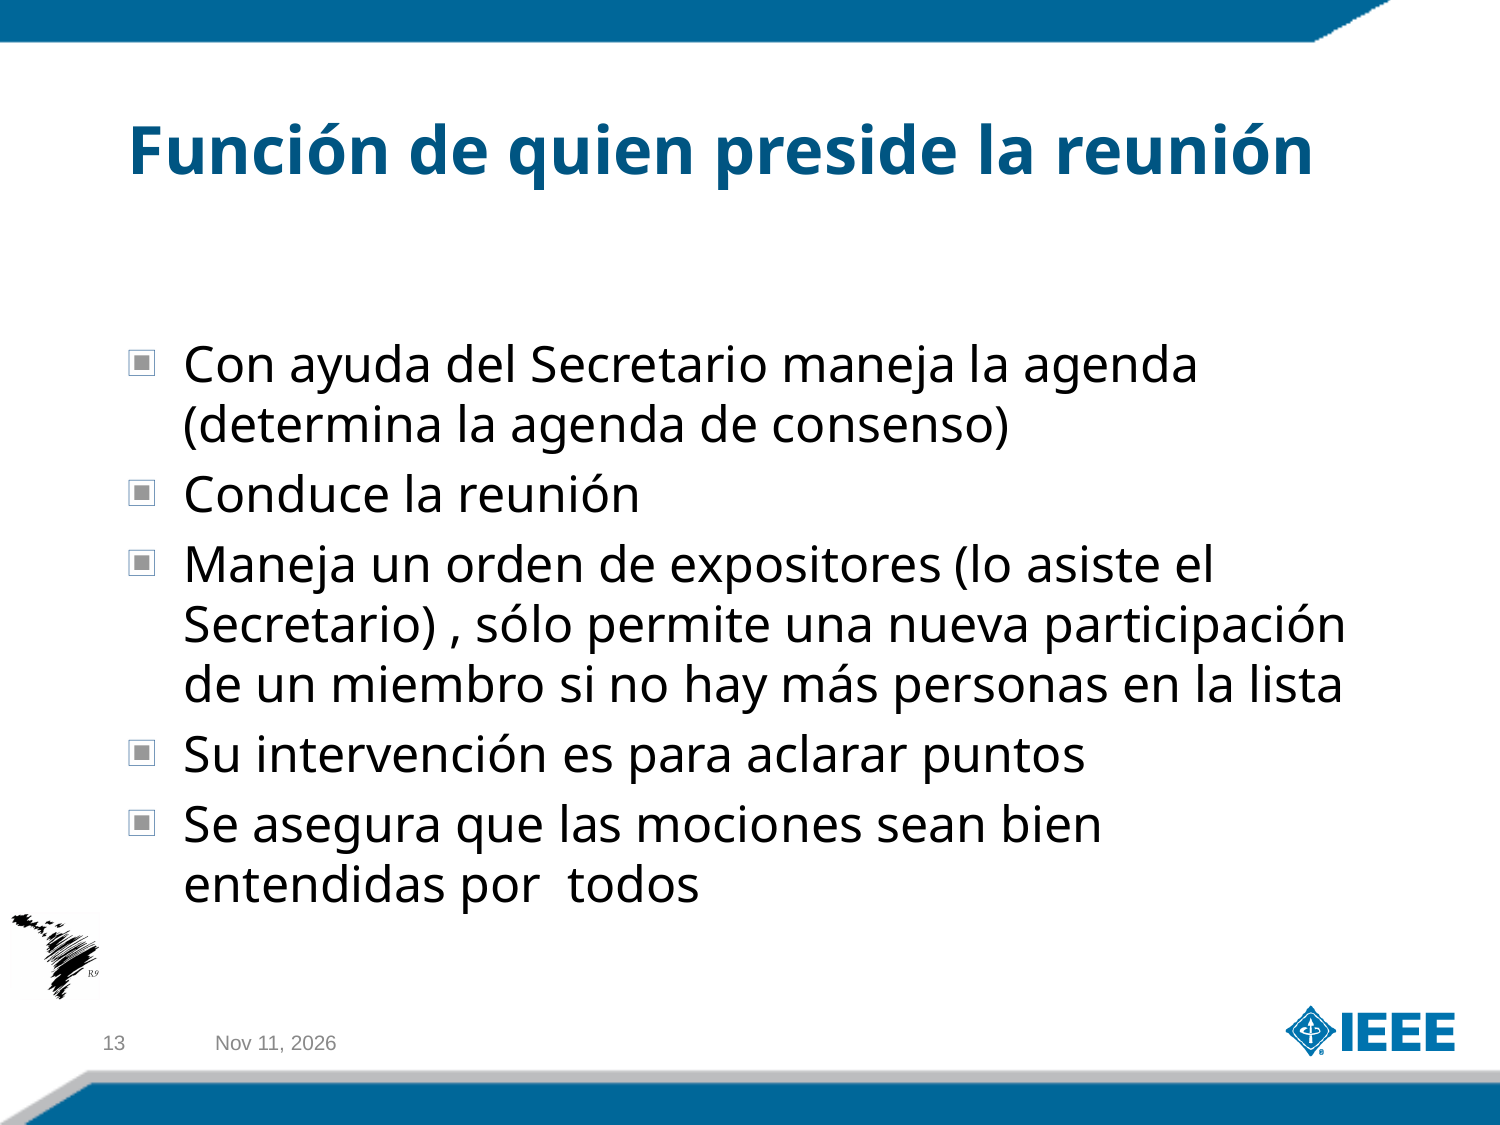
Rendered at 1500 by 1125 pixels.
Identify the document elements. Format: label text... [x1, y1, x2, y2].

list Con ayuda del Secretario maneja la agenda (determina la agenda de consenso) Conduce la reunión Maneja un orden de expositores (lo asiste el Secretario) , sólo permite una nueva participación de un miembro si no hay más personas en la lista Su intervención es para aclarar puntos Se asegura que las mociones sean bien entendidas por todos [112, 324, 1388, 1001]
slide_number 13 [87, 1012, 200, 1073]
slide_number 6-Apr-11 [200, 1012, 713, 1073]
title Función de quien preside la reunión [112, 99, 1388, 288]
picture [0, 0, 1500, 1125]
